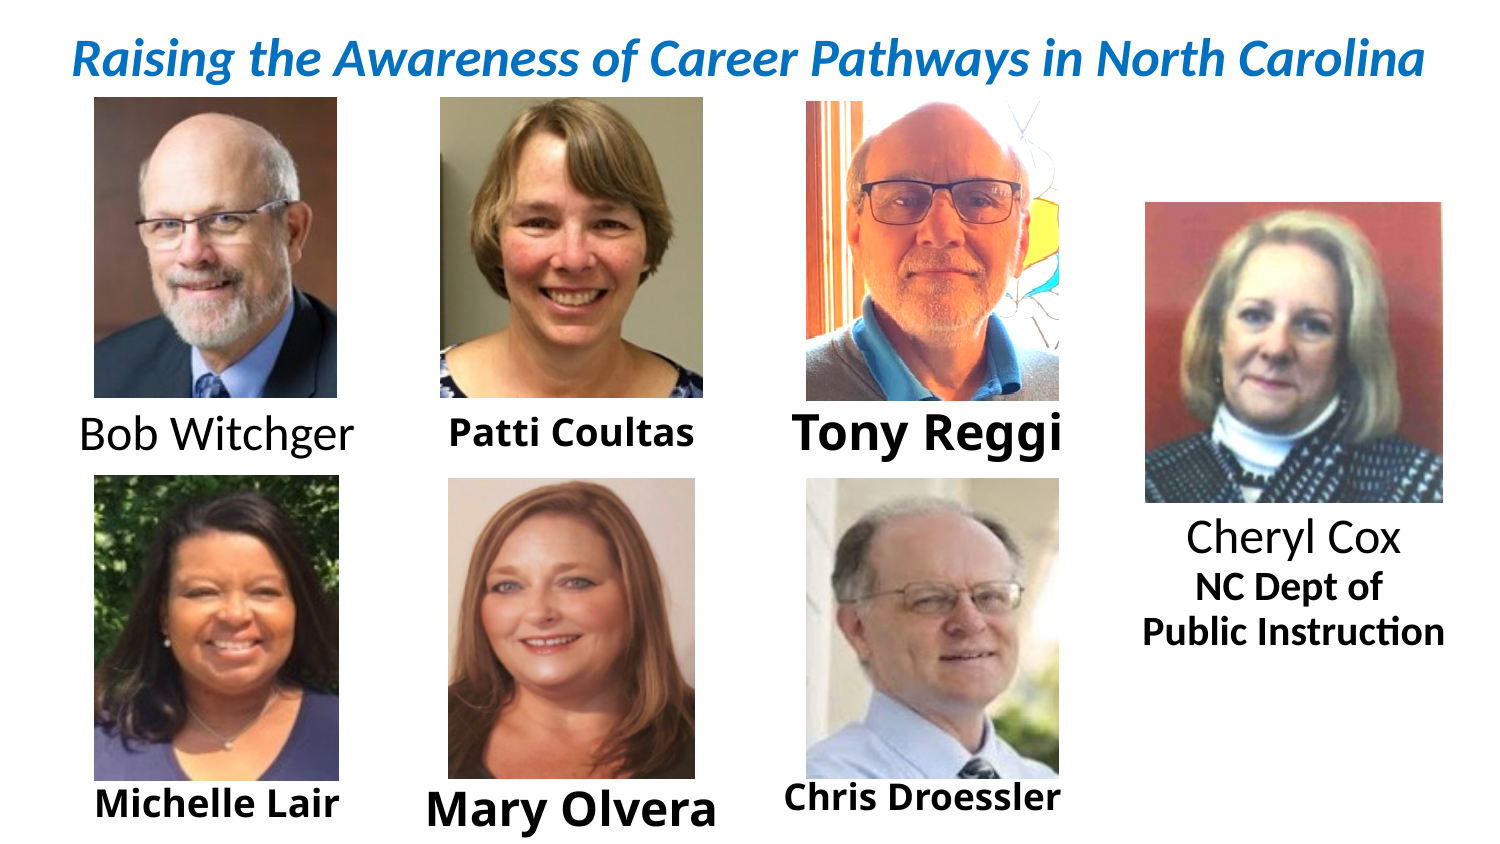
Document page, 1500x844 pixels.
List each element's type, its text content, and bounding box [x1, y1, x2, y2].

text_box Raising the Awareness of Career Pathways in North Carolina [0, 14, 1500, 95]
picture [448, 478, 695, 779]
picture [806, 478, 1059, 779]
picture [94, 97, 337, 398]
text_box Cheryl Cox NC Dept of Public Instruction [1119, 502, 1469, 670]
text_box Tony Reggi [759, 400, 1096, 488]
text_box Chris Droessler [759, 771, 1096, 844]
text_box Michelle Lair [49, 771, 385, 844]
picture [806, 101, 1059, 401]
text_box Mary Olvera [403, 771, 740, 844]
picture [1145, 202, 1443, 503]
text_box Bob Witchger [49, 400, 385, 488]
text_box Patti Coultas [403, 400, 740, 488]
picture [440, 97, 703, 398]
picture [94, 475, 339, 781]
